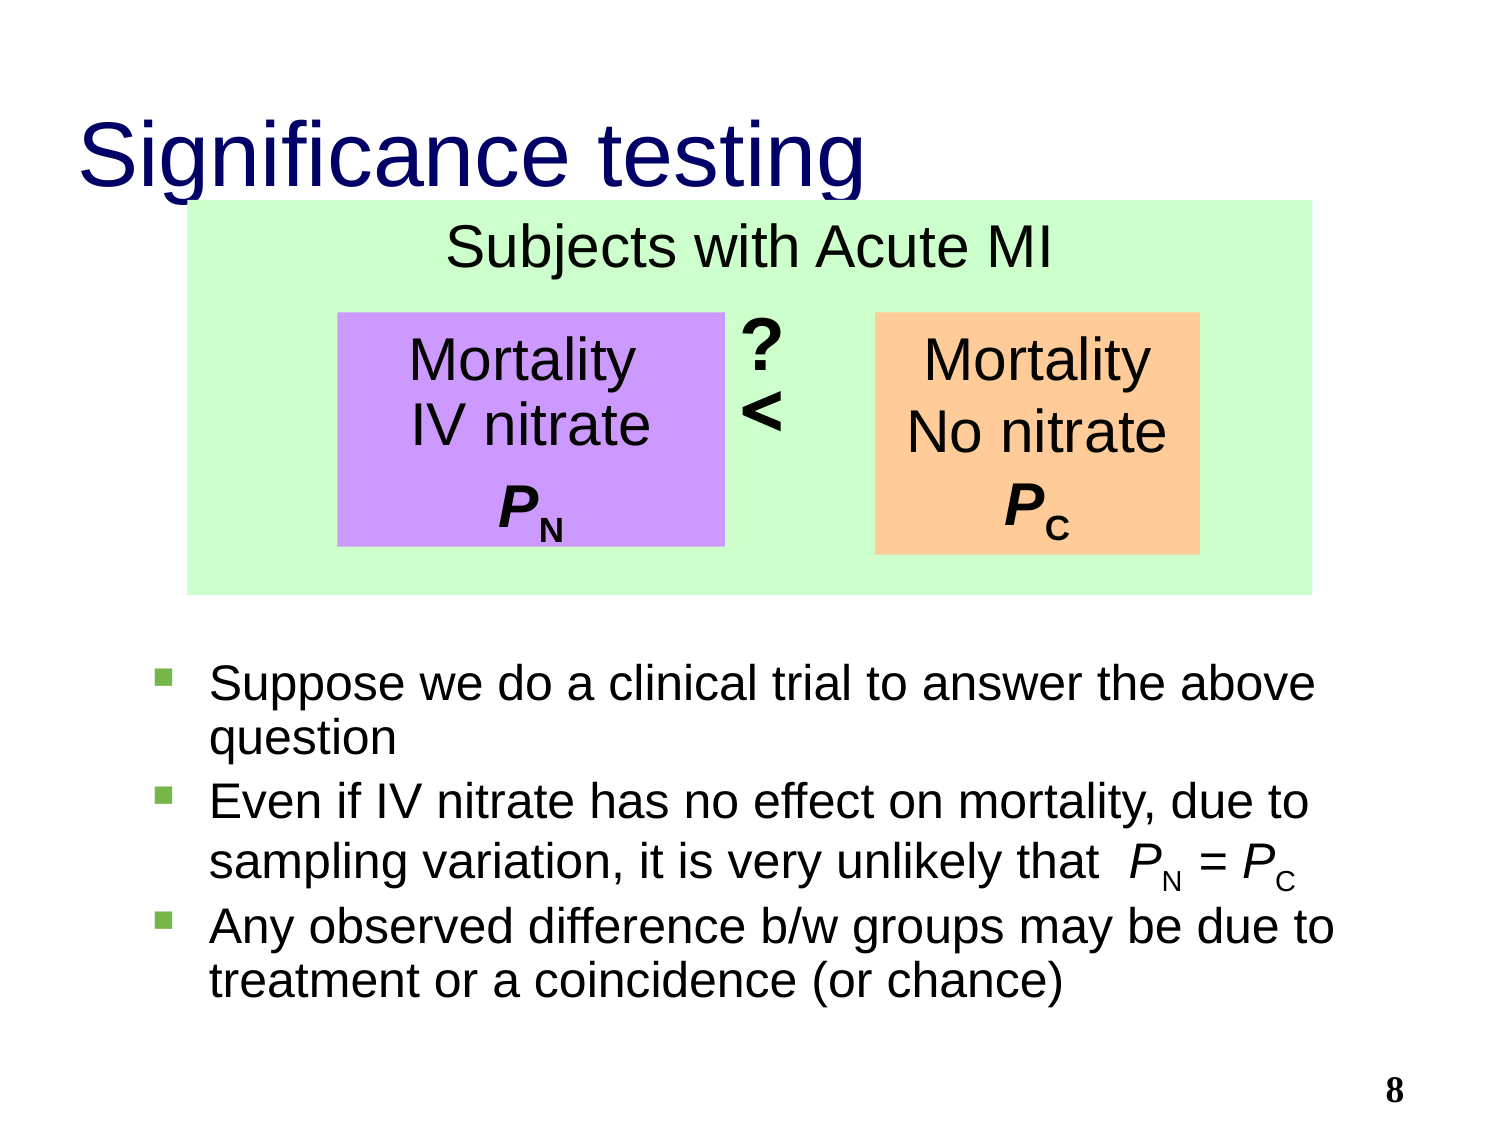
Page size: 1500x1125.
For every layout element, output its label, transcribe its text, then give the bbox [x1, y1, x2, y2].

list Suppose we do a clinical trial to answer the above question Even if IV nitrate has no effect on mortality, due to sampling variation, it is very unlikely that PN = PC Any observed difference b/w groups may be due to treatment or a coincidence (or chance) [137, 649, 1401, 938]
text_box 8 [1370, 1058, 1500, 1118]
text_box Mortality No nitrate PC [875, 312, 1200, 555]
title Significance testing [62, 24, 1451, 213]
text_box ? [725, 312, 825, 454]
text_box Mortality IV nitrate PN [337, 312, 725, 547]
text_box Subjects with Acute MI [187, 199, 1313, 596]
